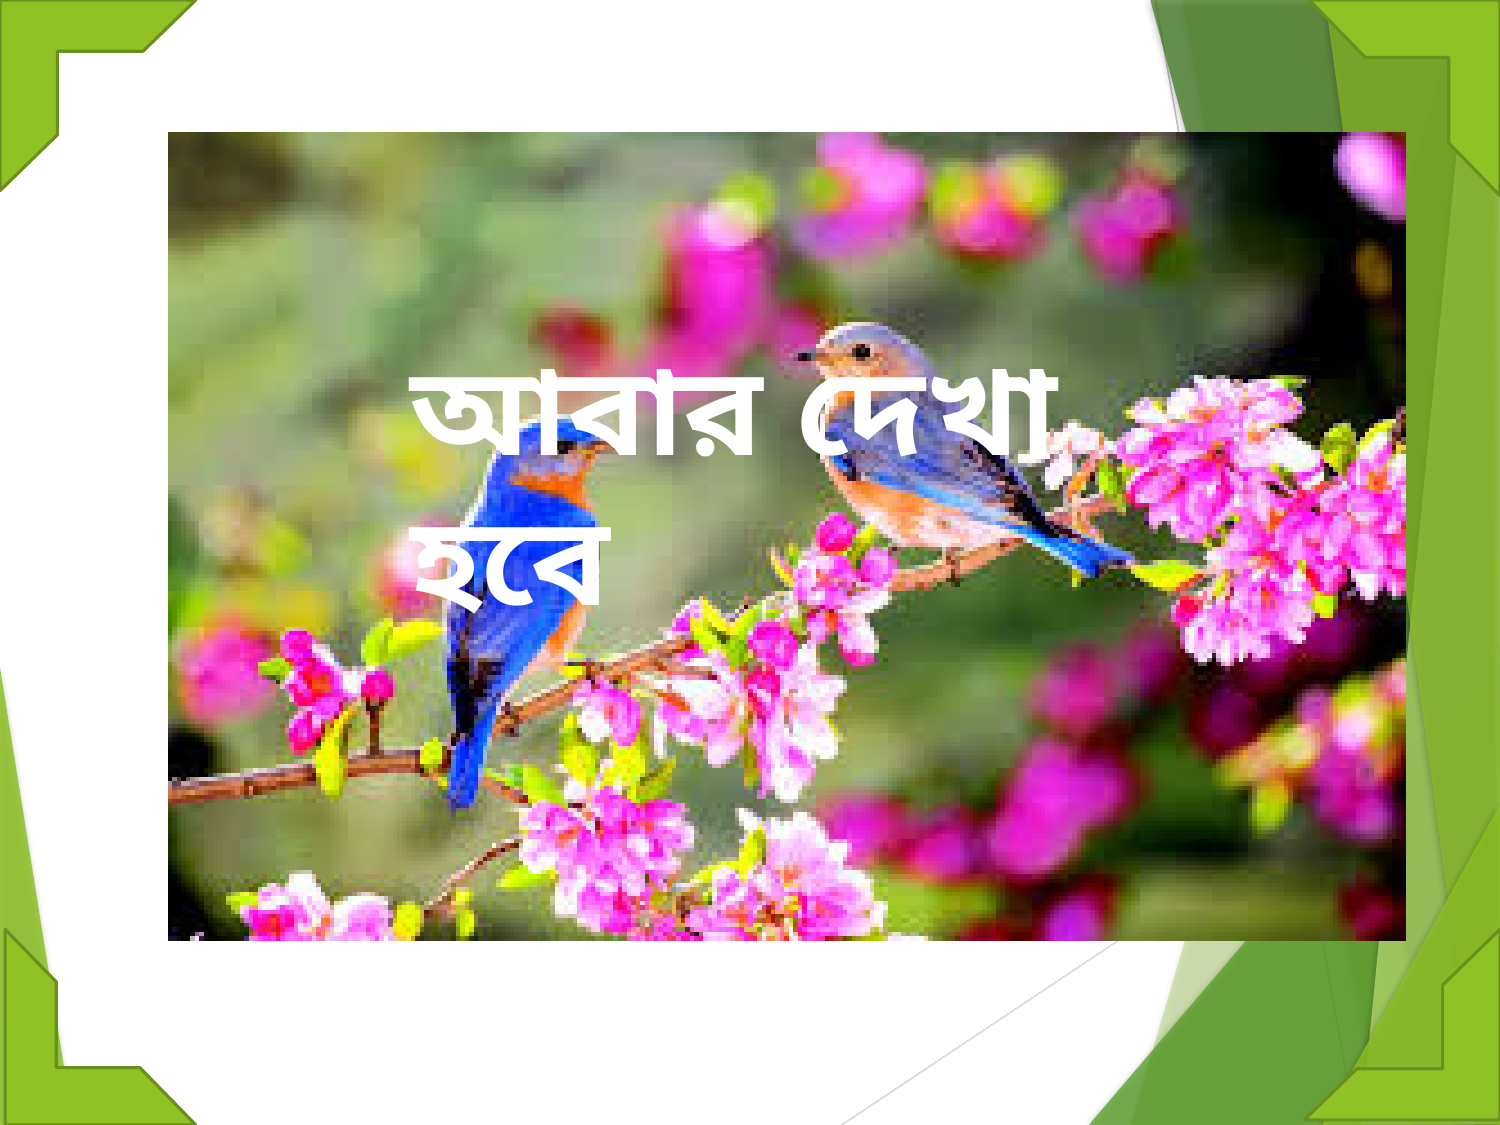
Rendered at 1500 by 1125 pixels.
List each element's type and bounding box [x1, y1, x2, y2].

text_box [0, 0, 1500, 1125]
